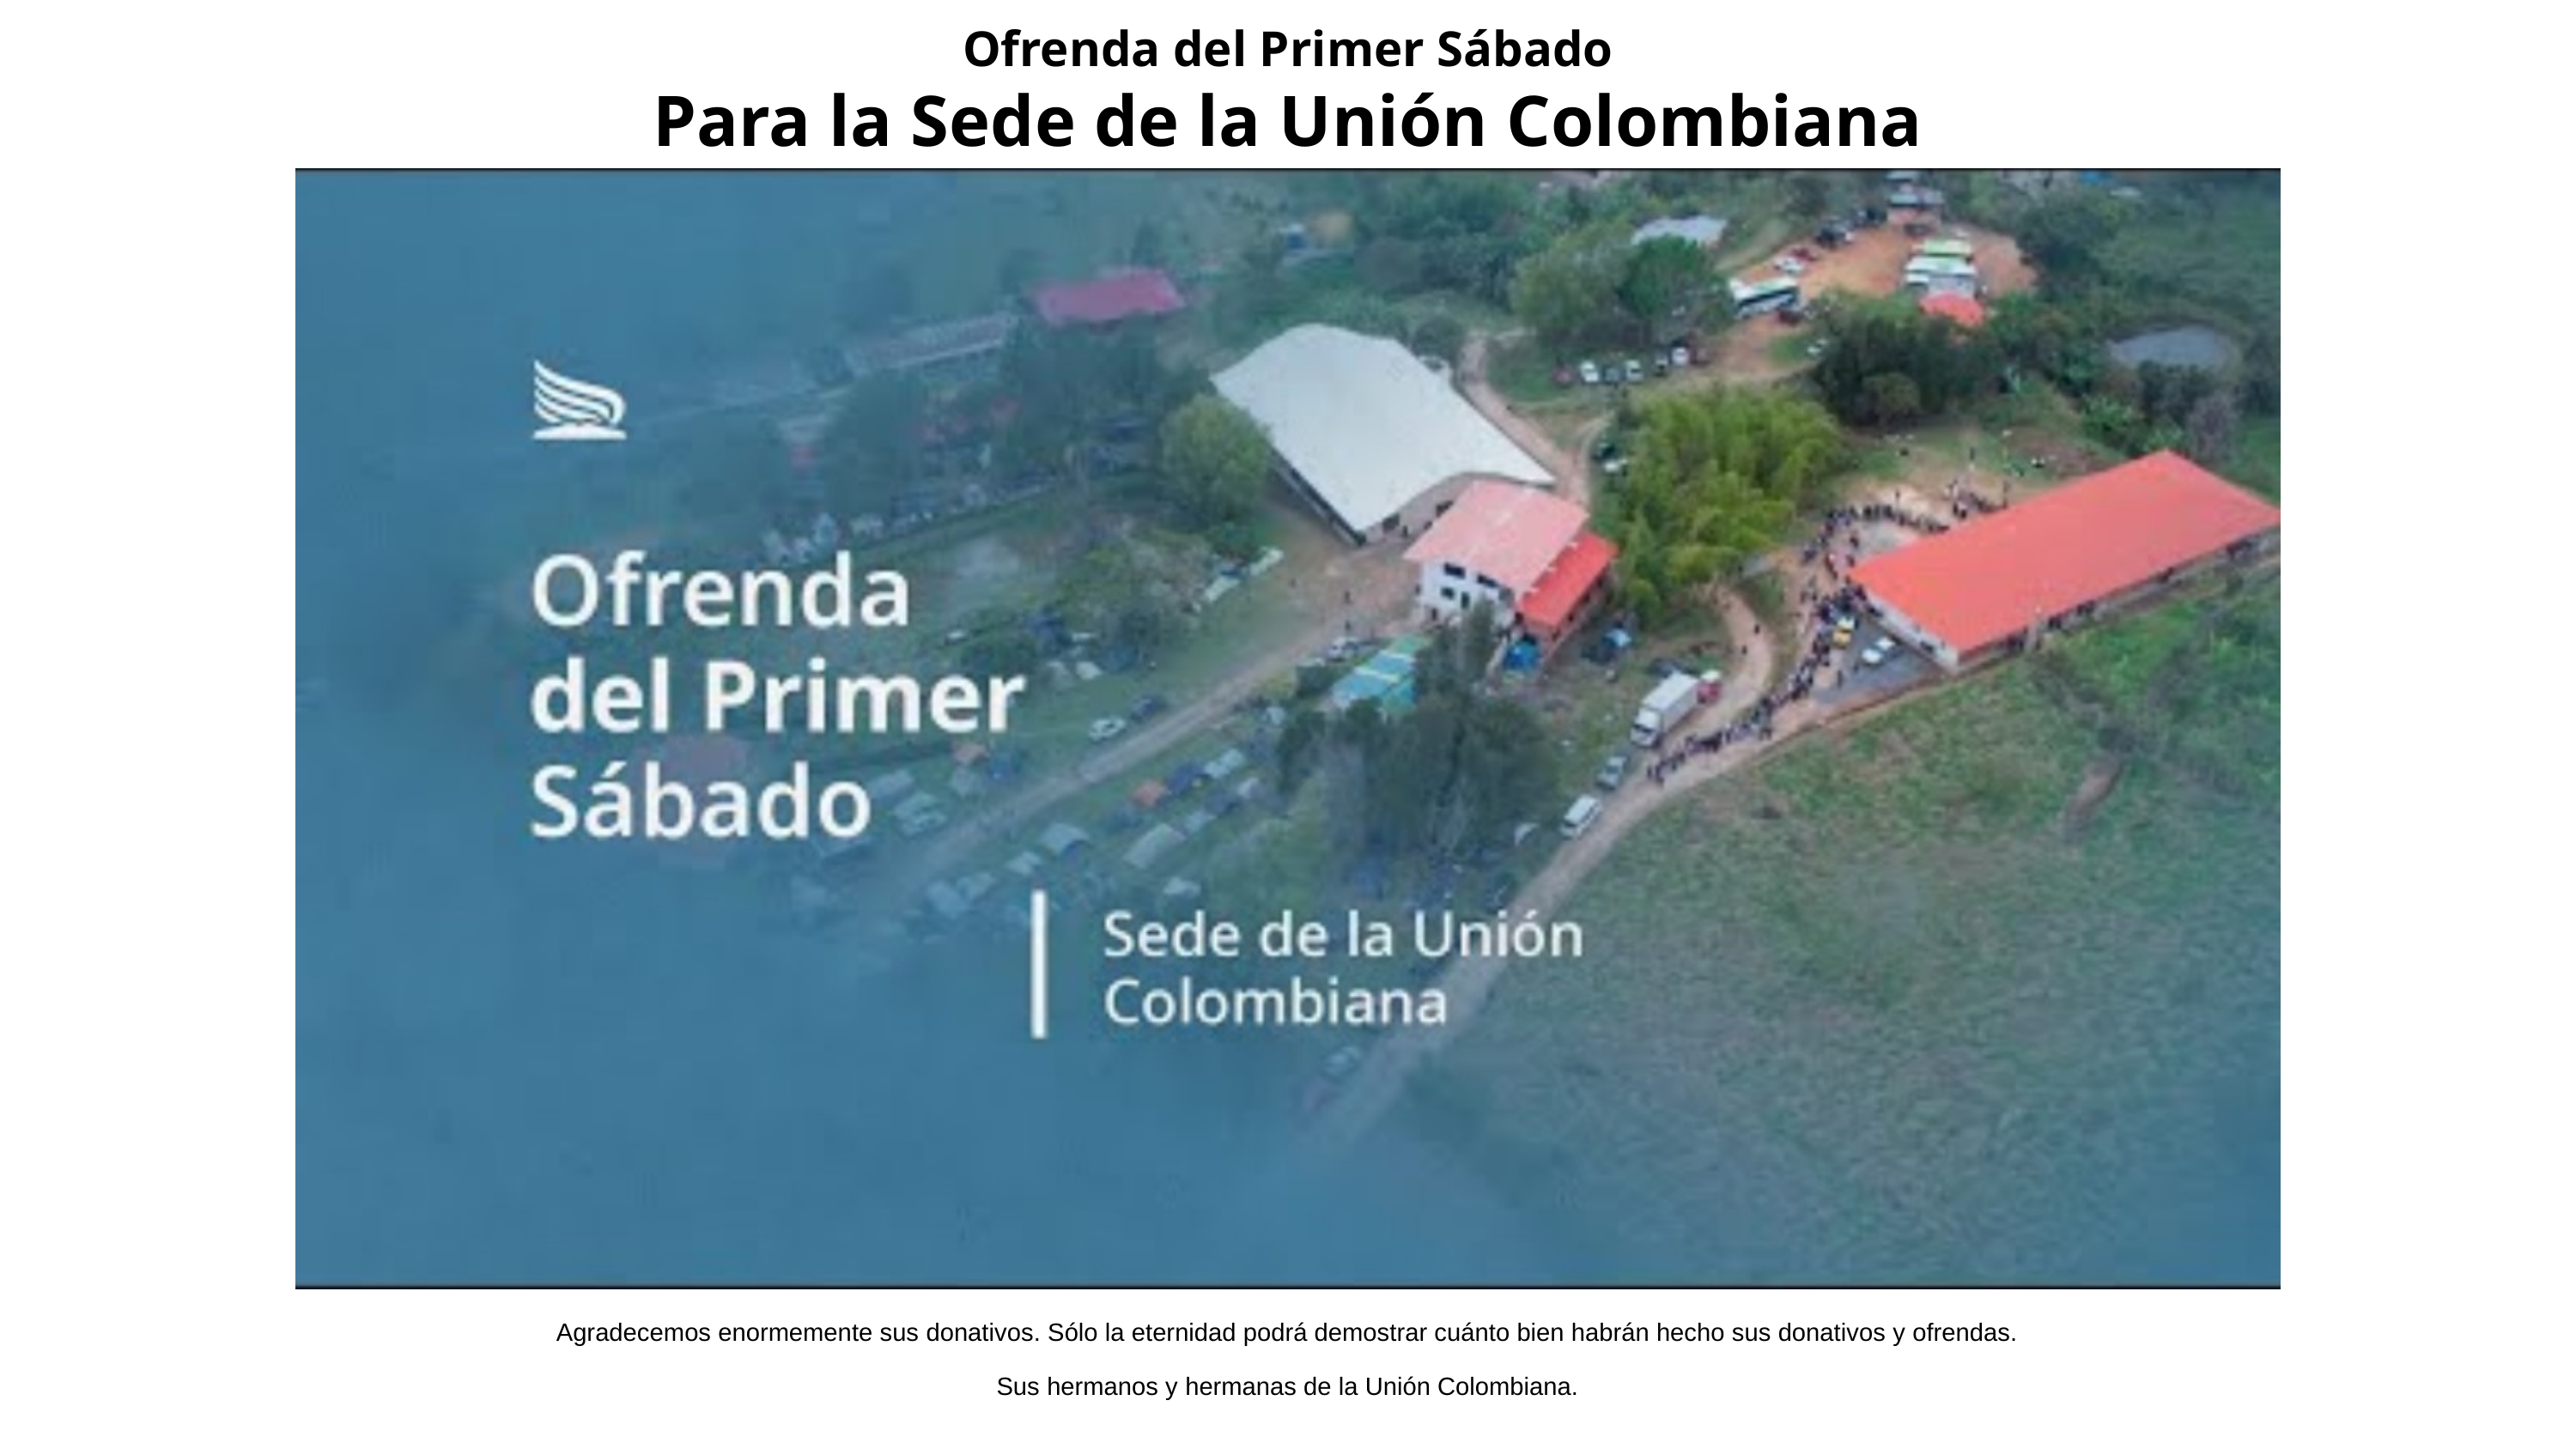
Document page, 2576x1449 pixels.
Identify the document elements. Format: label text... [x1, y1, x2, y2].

text_box Ofrenda del Primer Sábado Para la Sede de la Unión Colombiana [635, 18, 1941, 161]
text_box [295, 167, 2281, 1290]
text_box Agradecemos enormemente sus donativos. Sólo la eternidad podrá demostrar cuánto bien habrán hecho sus donativos y ofrendas. Sus hermanos y hermanas de la Unión Colombiana. [545, 1295, 2031, 1401]
